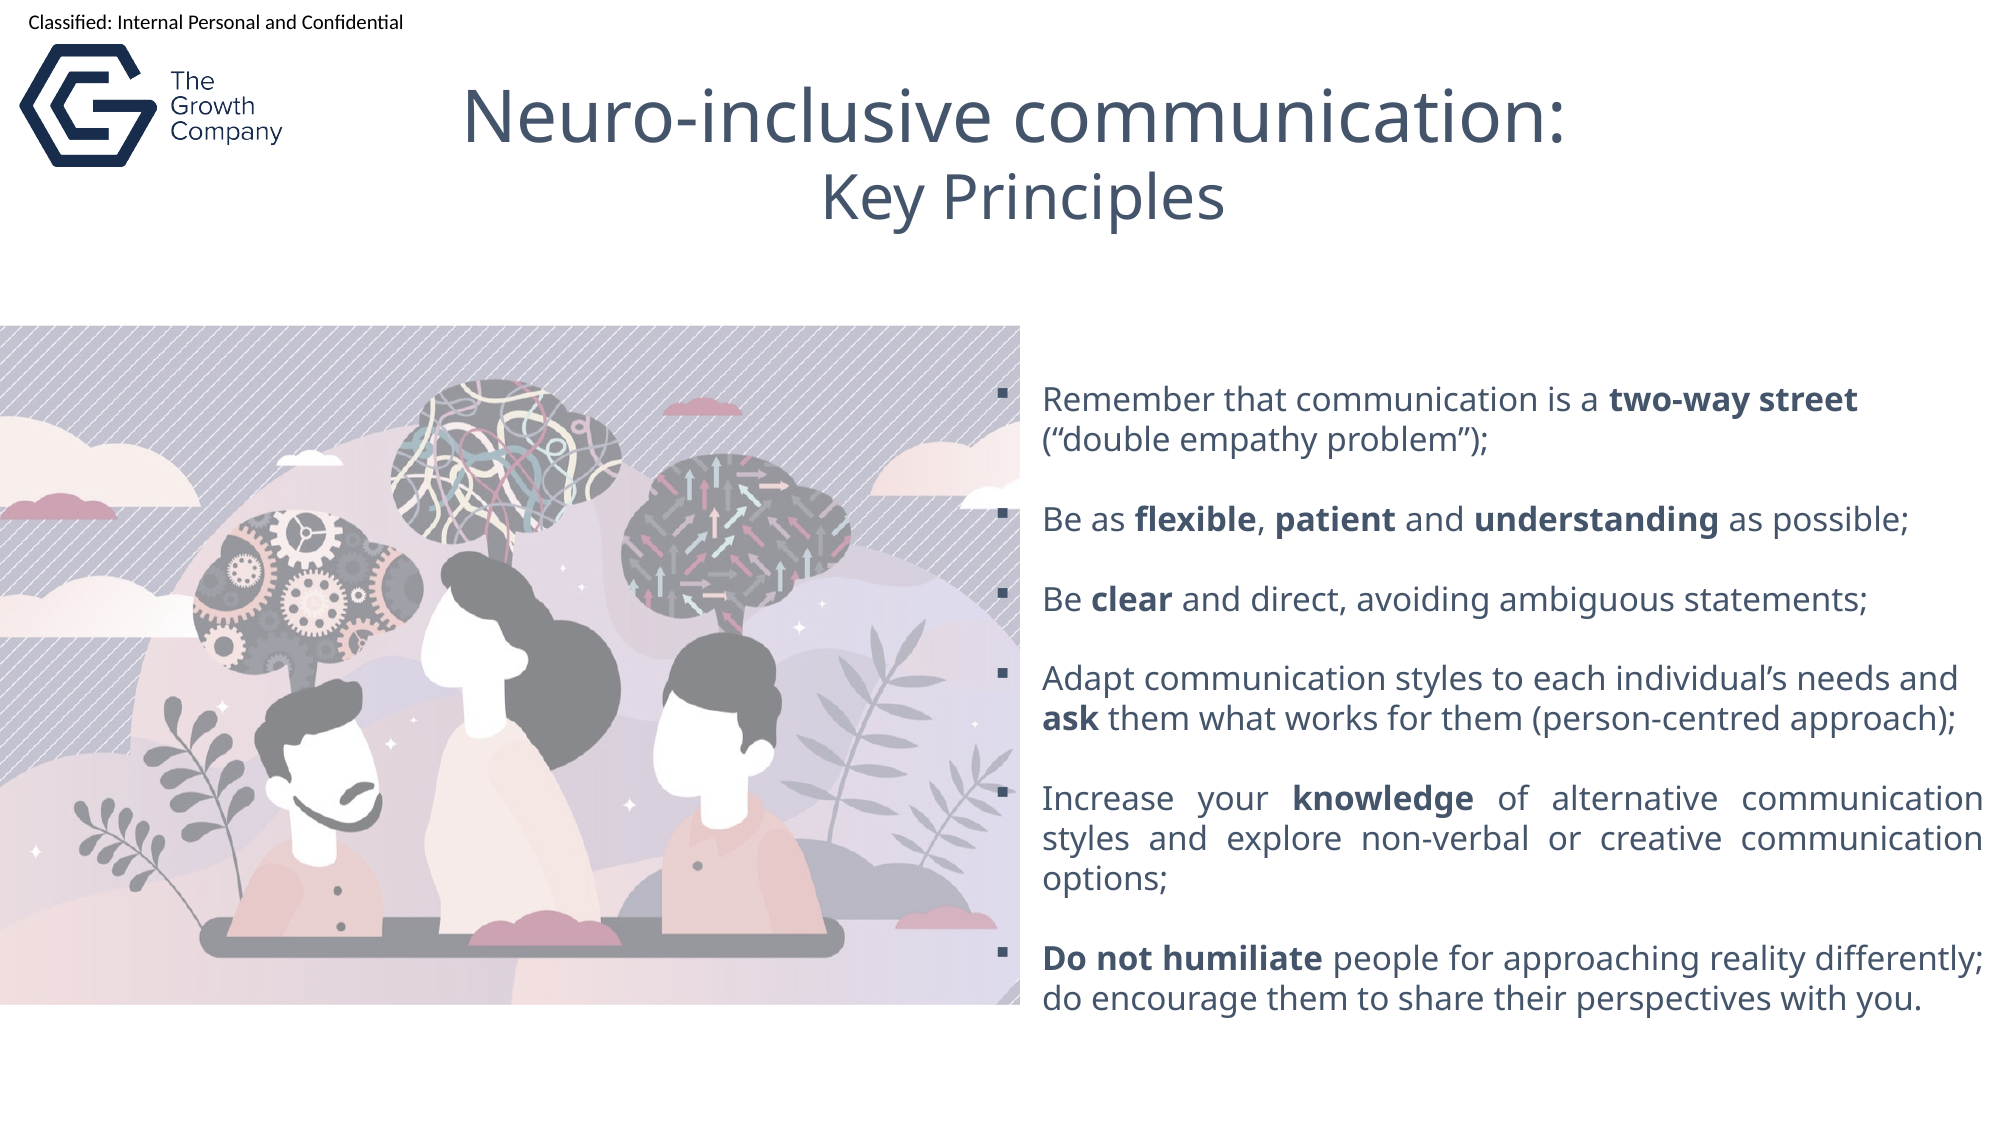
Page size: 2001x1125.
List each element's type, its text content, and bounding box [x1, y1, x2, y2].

text_box Neuro-inclusive communication: Key Principles [397, 62, 1650, 240]
text_box Remember that communication is a two-way street (“double empathy problem”); Be as flexible, patient and understanding as possible; Be clear and direct, avoiding ambiguous statements; Adapt communication styles to each individual’s needs and ask them what works for them (person-centred approach); Increase your knowledge of alternative communication styles and explore non-verbal or creative communication options; Do not humiliate people for approaching reality differently; do encourage them to share their perspectives with you. [980, 370, 2000, 1125]
picture [19, 44, 304, 167]
picture [0, 325, 1020, 1005]
